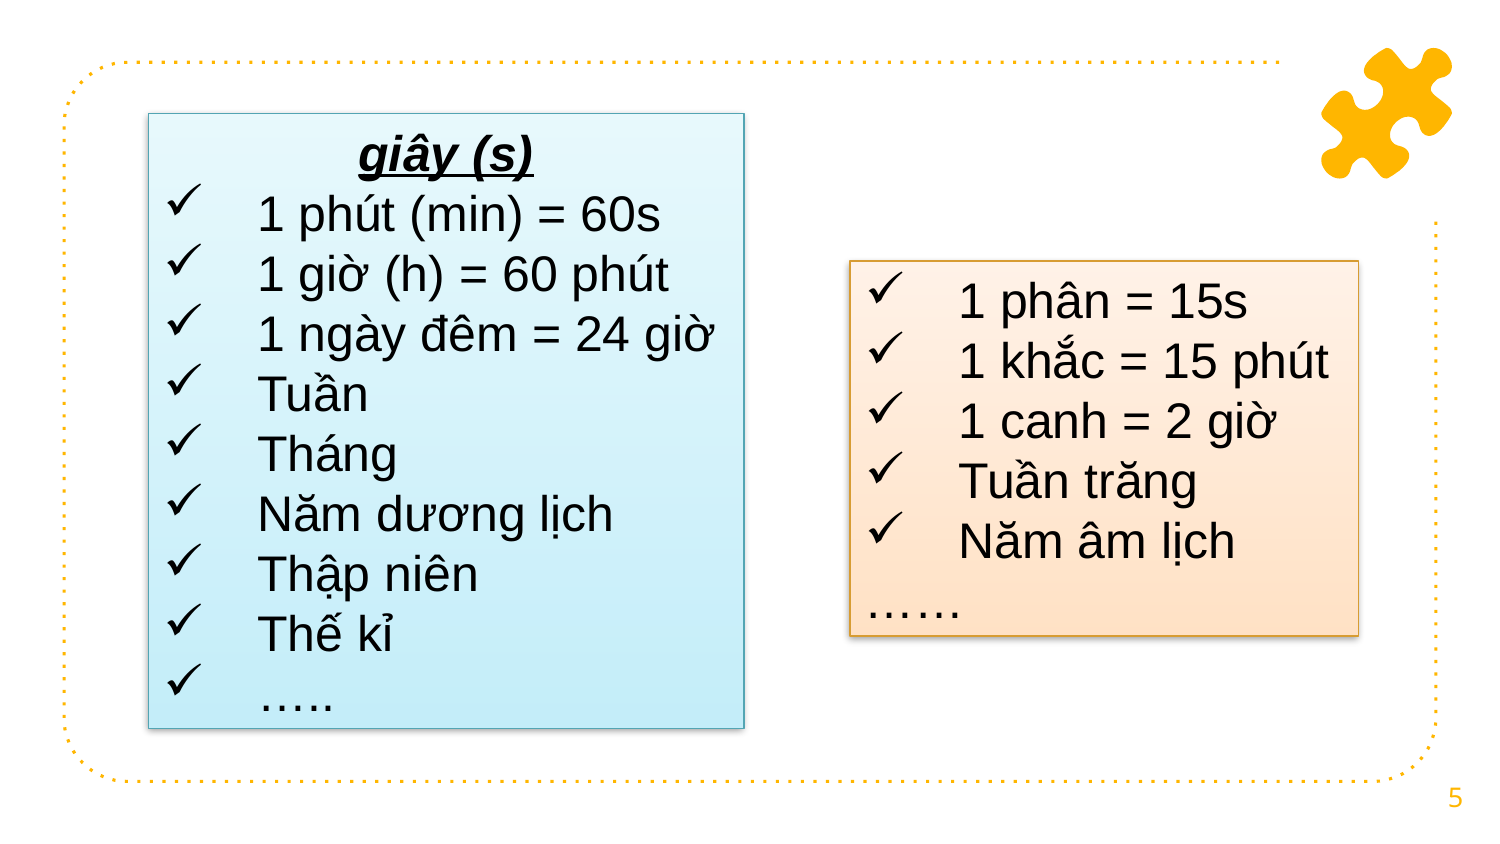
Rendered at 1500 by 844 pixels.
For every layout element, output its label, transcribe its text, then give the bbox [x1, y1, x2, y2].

slide_number 5 [1411, 753, 1500, 844]
text_box [1321, 47, 1452, 179]
text_box 1 phân = 15s 1 khắc = 15 phút 1 canh = 2 giờ Tuần trăng Năm âm lịch …… [849, 260, 1359, 637]
text_box giây (s) 1 phút (min) = 60s 1 giờ (h) = 60 phút 1 ngày đêm = 24 giờ Tuần Tháng Năm dương lịch Thập niên Thế kỉ ….. [148, 113, 745, 729]
